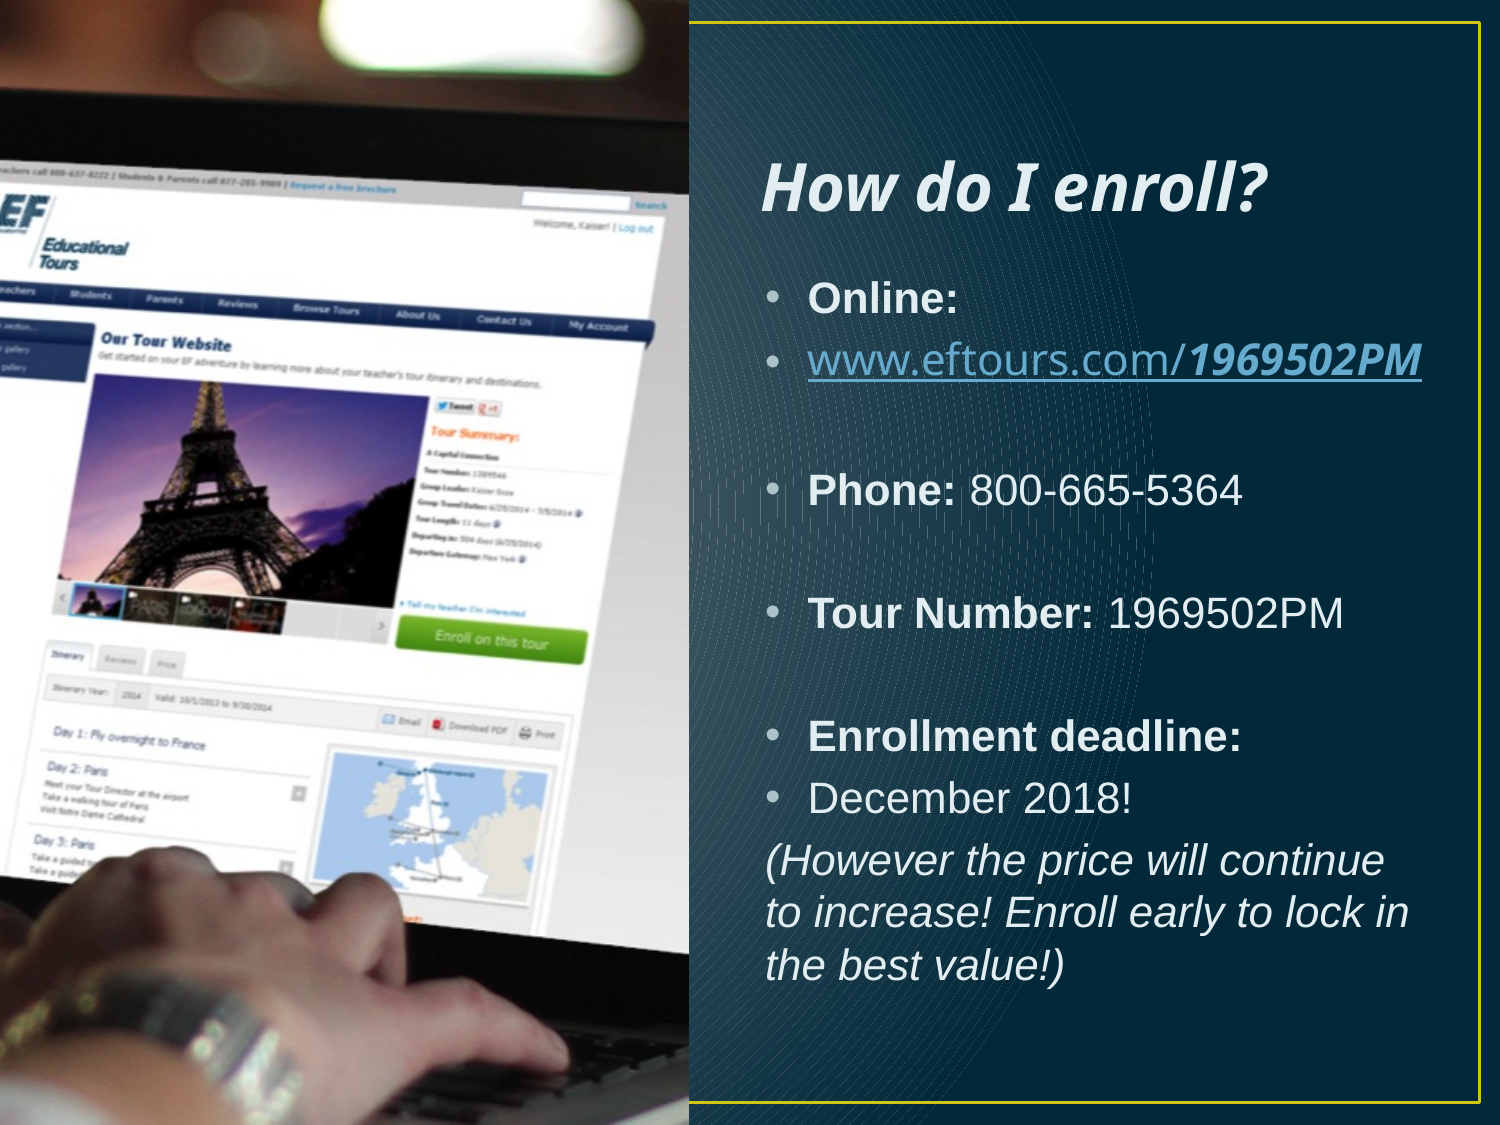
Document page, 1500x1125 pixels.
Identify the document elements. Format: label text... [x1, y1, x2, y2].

picture [0, 0, 689, 1125]
list Online: www.eftours.com/1969502PM Phone: 800-665-5364 Tour Number: 1969502PM Enrollment deadline: December 2018! (However the price will continue to increase! Enroll early to lock in the best value!) [750, 262, 1450, 1005]
text_box How do I enroll? [745, 137, 1500, 225]
